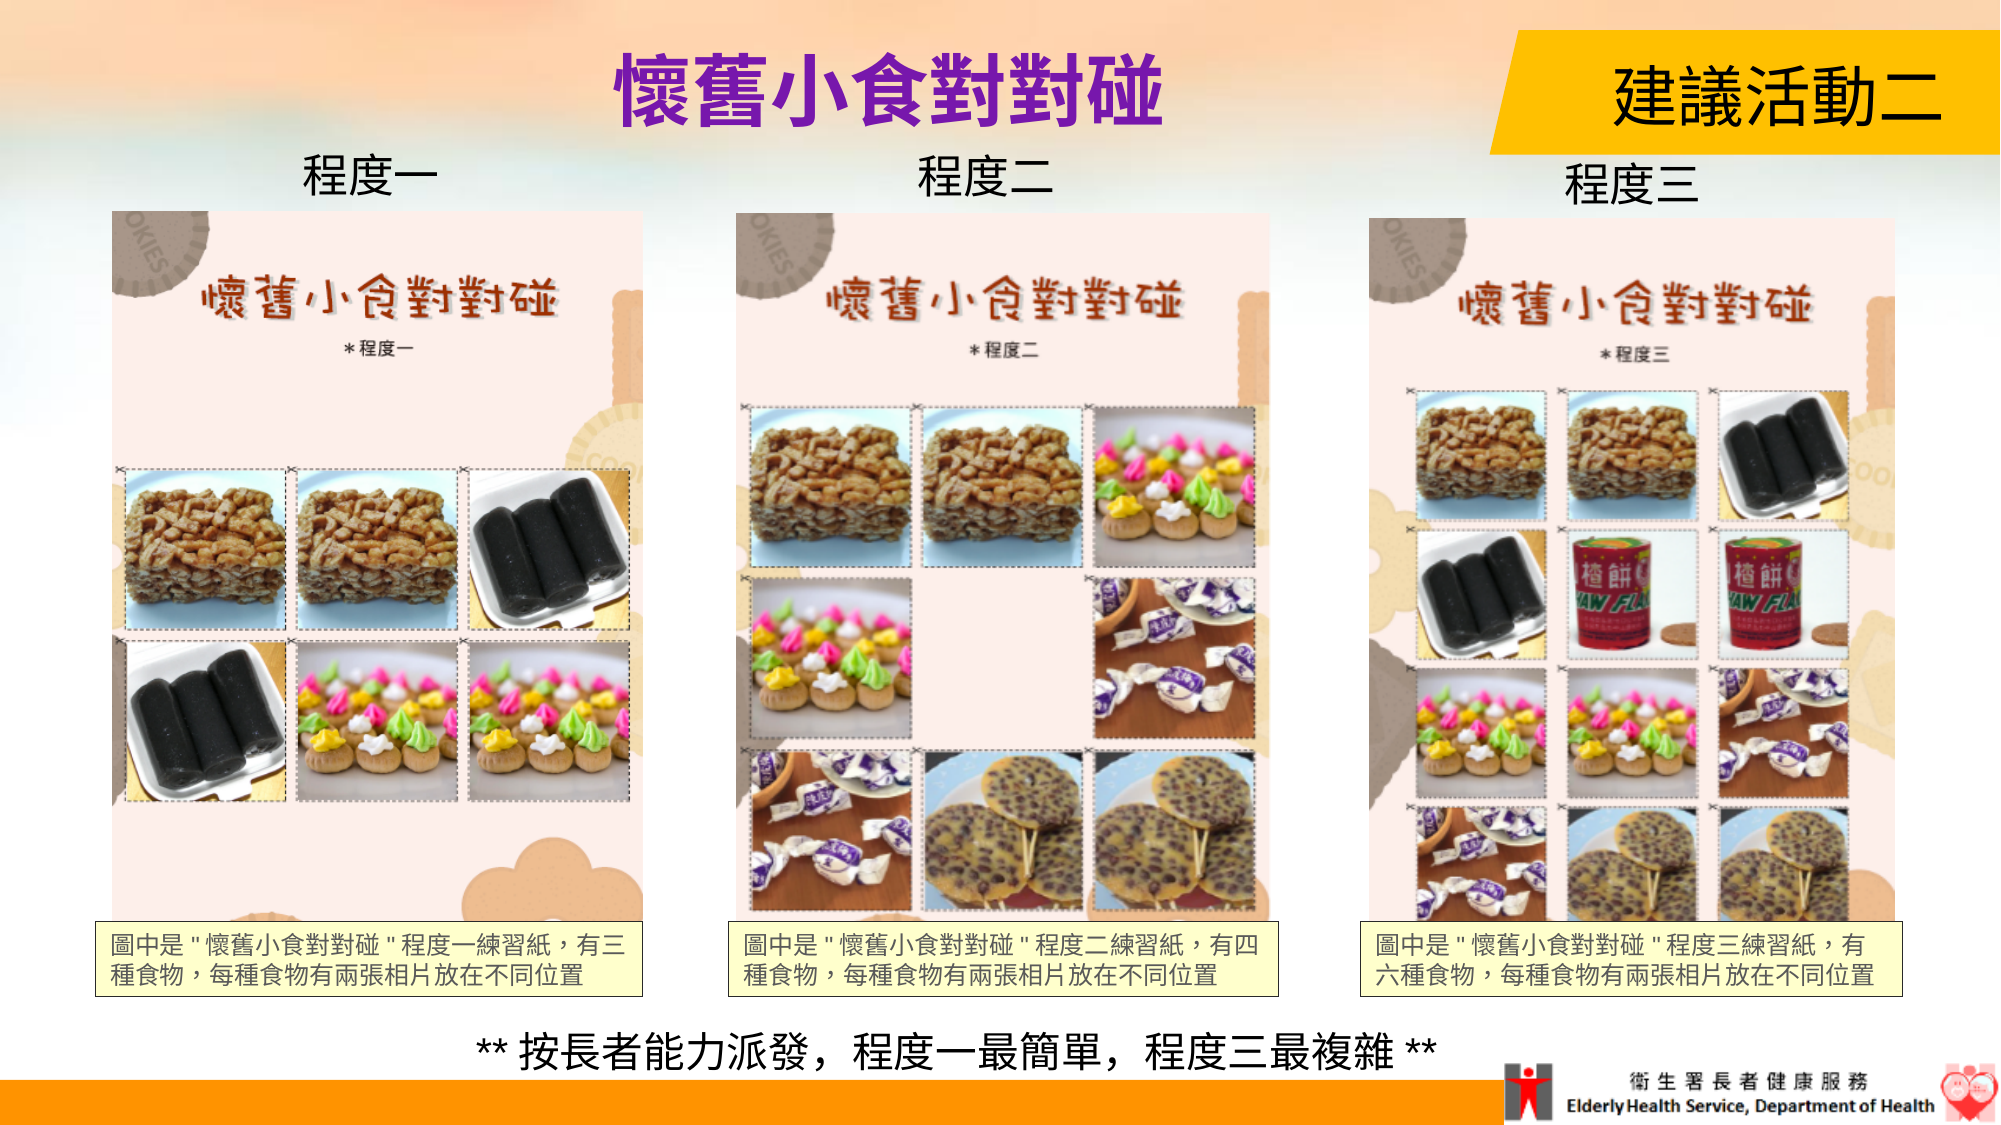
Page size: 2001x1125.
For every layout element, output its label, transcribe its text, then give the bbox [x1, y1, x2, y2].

text_box 圖中是"懷舊小食對對碰"程度二練習紙，有四種食物，每種食物有兩張相片放在不同位置 [728, 921, 1279, 997]
list 懷舊小食對對碰 [604, 31, 1563, 159]
text_box 程度三 [1556, 155, 1715, 218]
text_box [1489, 29, 2000, 155]
text_box 程度一 [295, 139, 453, 210]
text_box 圖中是"懷舊小食對對碰"程度一練習紙，有三種食物，每種食物有兩張相片放在不同位置 [95, 921, 643, 997]
text_box 程度二 [910, 159, 1069, 210]
picture [0, 0, 2001, 1125]
text_box 圖中是"懷舊小食對對碰"程度三練習紙，有六種食物，每種食物有兩張相片放在不同位置 [1360, 921, 1903, 997]
text_box **按長者能力派發，程度一最簡單，程度三最複雜** [468, 993, 1445, 1084]
